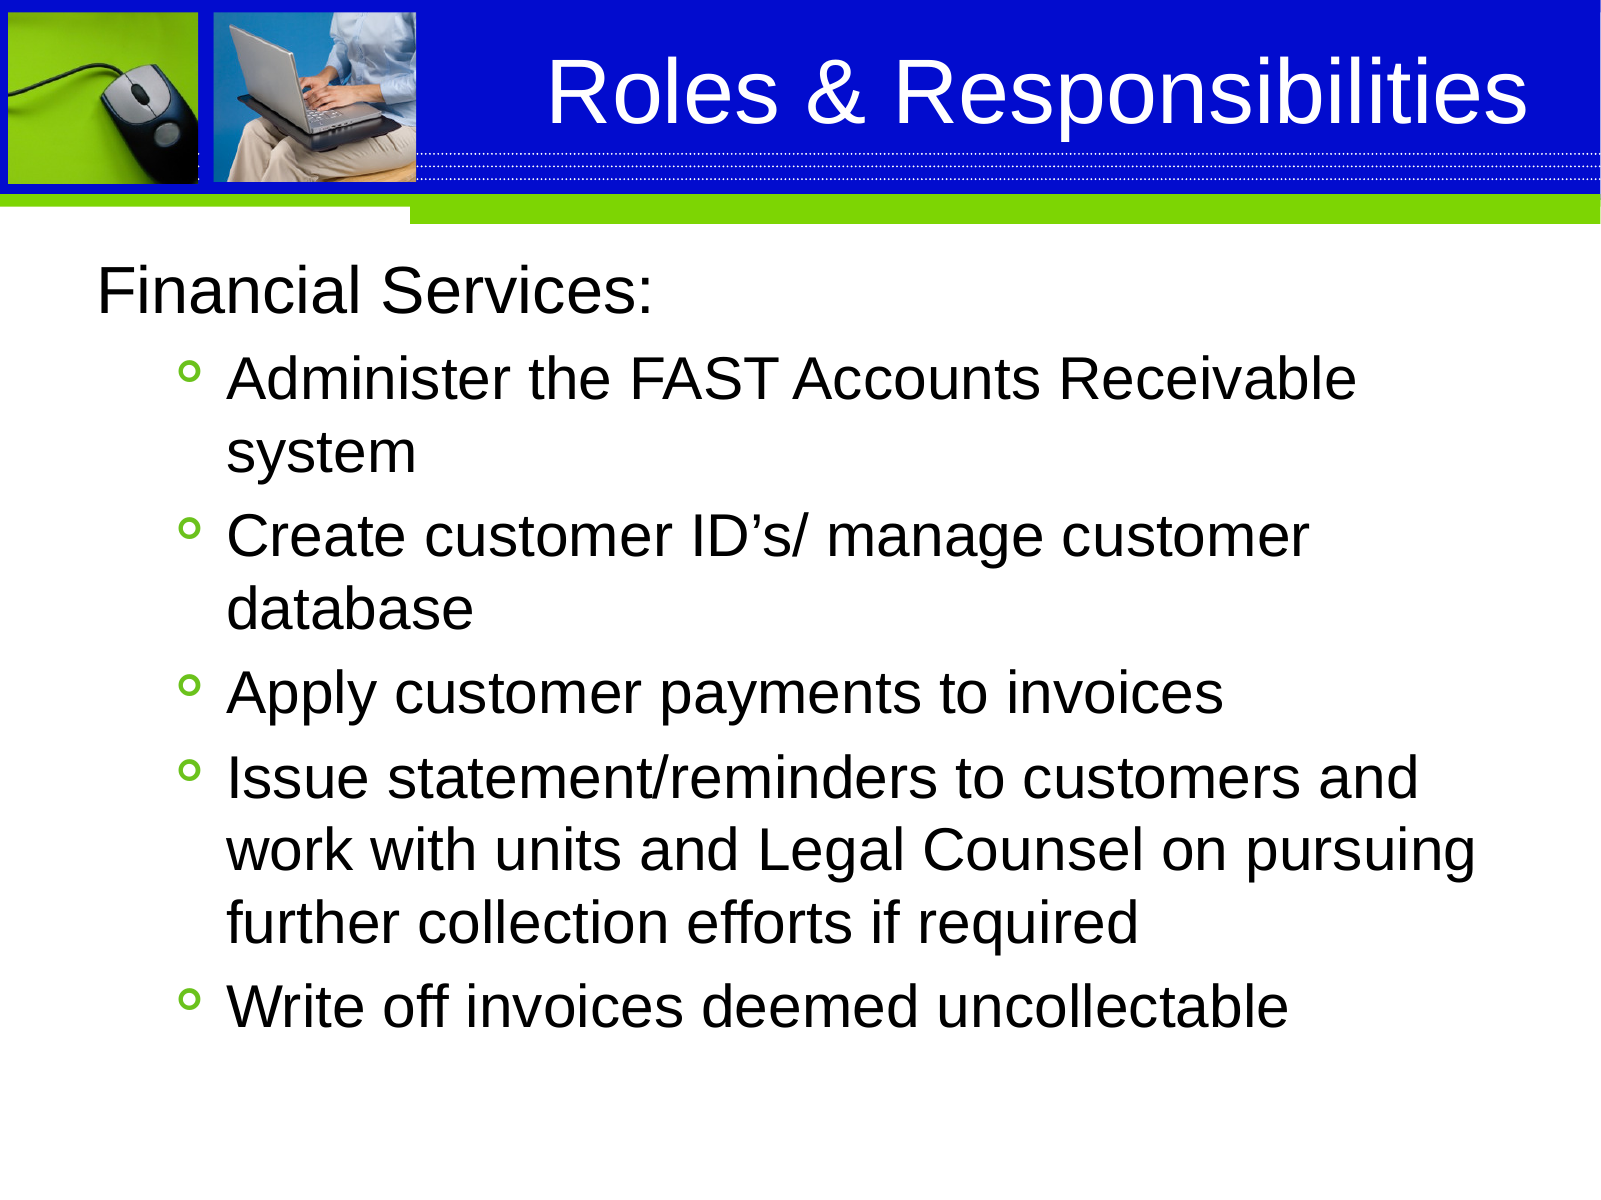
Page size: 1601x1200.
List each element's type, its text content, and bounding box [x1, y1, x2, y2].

picture [214, 13, 417, 182]
title Roles & Responsibilities [439, 39, 1548, 134]
picture [8, 13, 199, 184]
list Financial Services: Administer the FAST Accounts Receivable system Create customer ID’s/ manage customer database Apply customer payments to invoices Issue statement/reminders to customers and work with units and Legal Counsel on pursuing further collection efforts if required Write off invoices deemed uncollectable [79, 238, 1521, 888]
